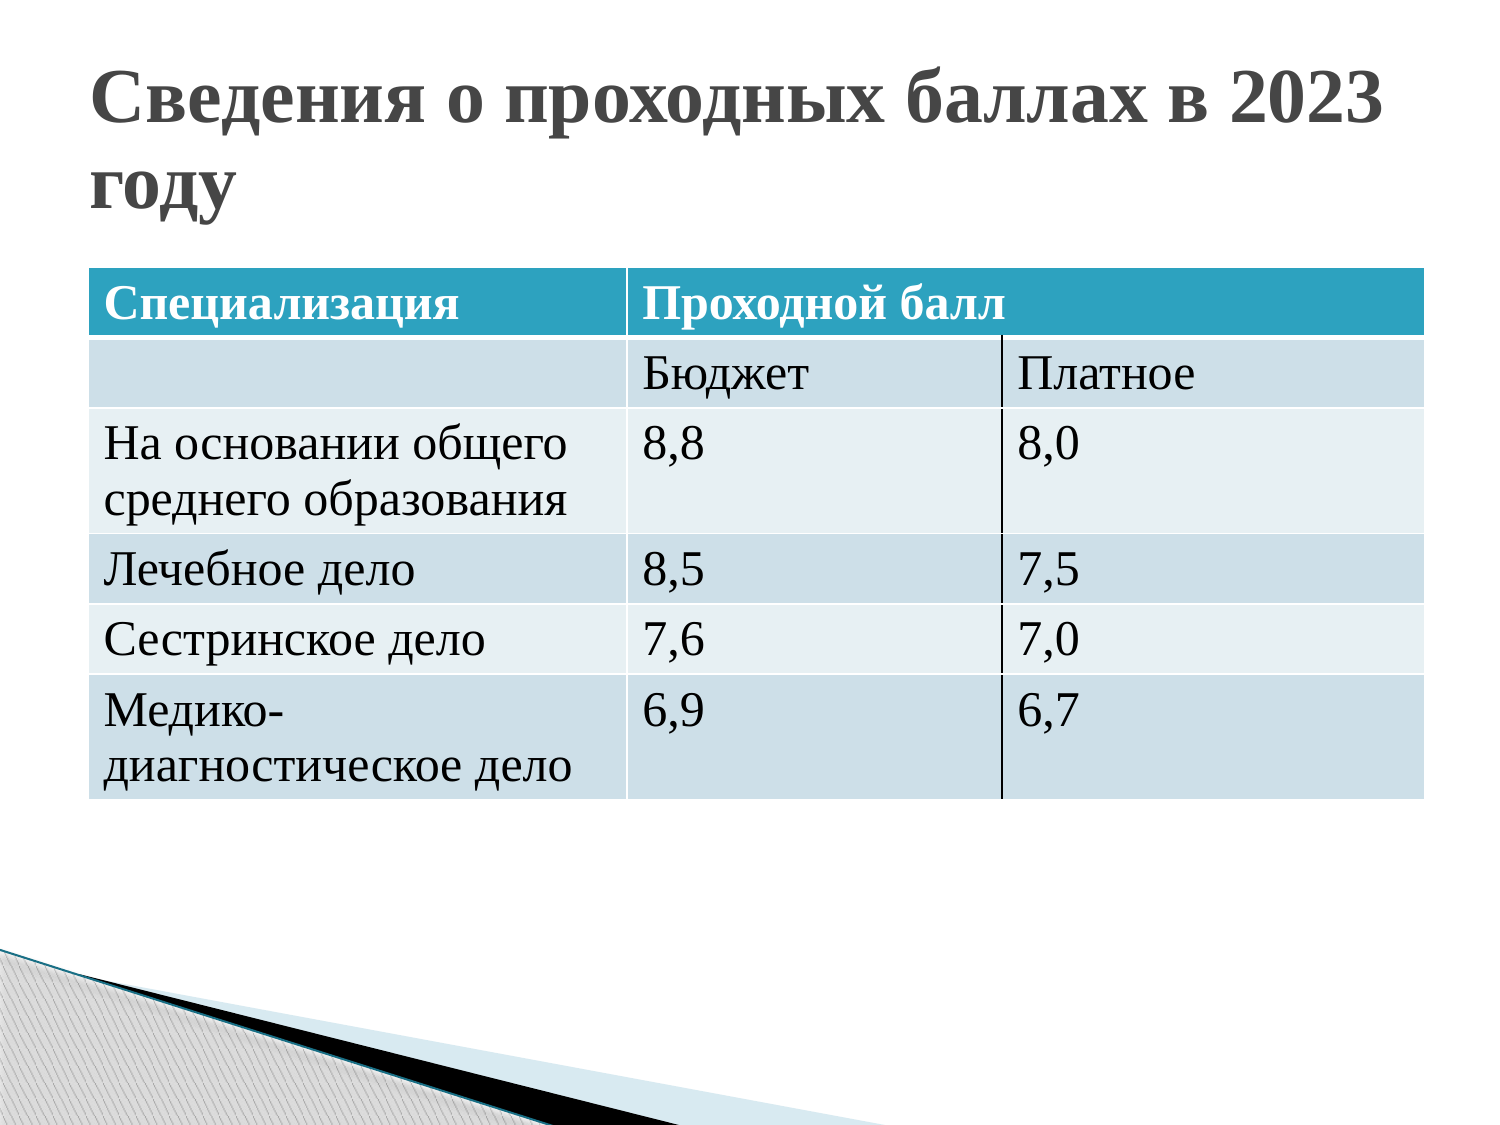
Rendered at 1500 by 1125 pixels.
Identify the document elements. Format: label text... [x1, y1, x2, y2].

table_cell 8,0 [1003, 409, 1424, 533]
table_cell Бюджет [628, 340, 1001, 407]
table_cell 8,8 [628, 409, 1001, 533]
table_cell 7,6 [628, 605, 1001, 673]
table_cell [89, 340, 626, 407]
table_header Специализация [89, 268, 626, 335]
title Сведения о проходных баллах в 2023 году [75, 45, 1425, 233]
table_cell 6,7 [1003, 675, 1424, 799]
table_cell Платное [1003, 340, 1424, 407]
table_cell 8,5 [628, 534, 1001, 603]
table_cell 7,0 [1003, 605, 1424, 673]
table_cell На основании общего среднего образования [89, 409, 626, 533]
table_cell Сестринское дело [89, 605, 626, 673]
table_cell 6,9 [628, 675, 1001, 799]
table_header Проходной балл [628, 268, 1424, 335]
table_cell 7,5 [1003, 534, 1424, 603]
table_cell Лечебное дело [89, 534, 626, 603]
table_cell Медико-диагностическое дело [89, 675, 626, 799]
